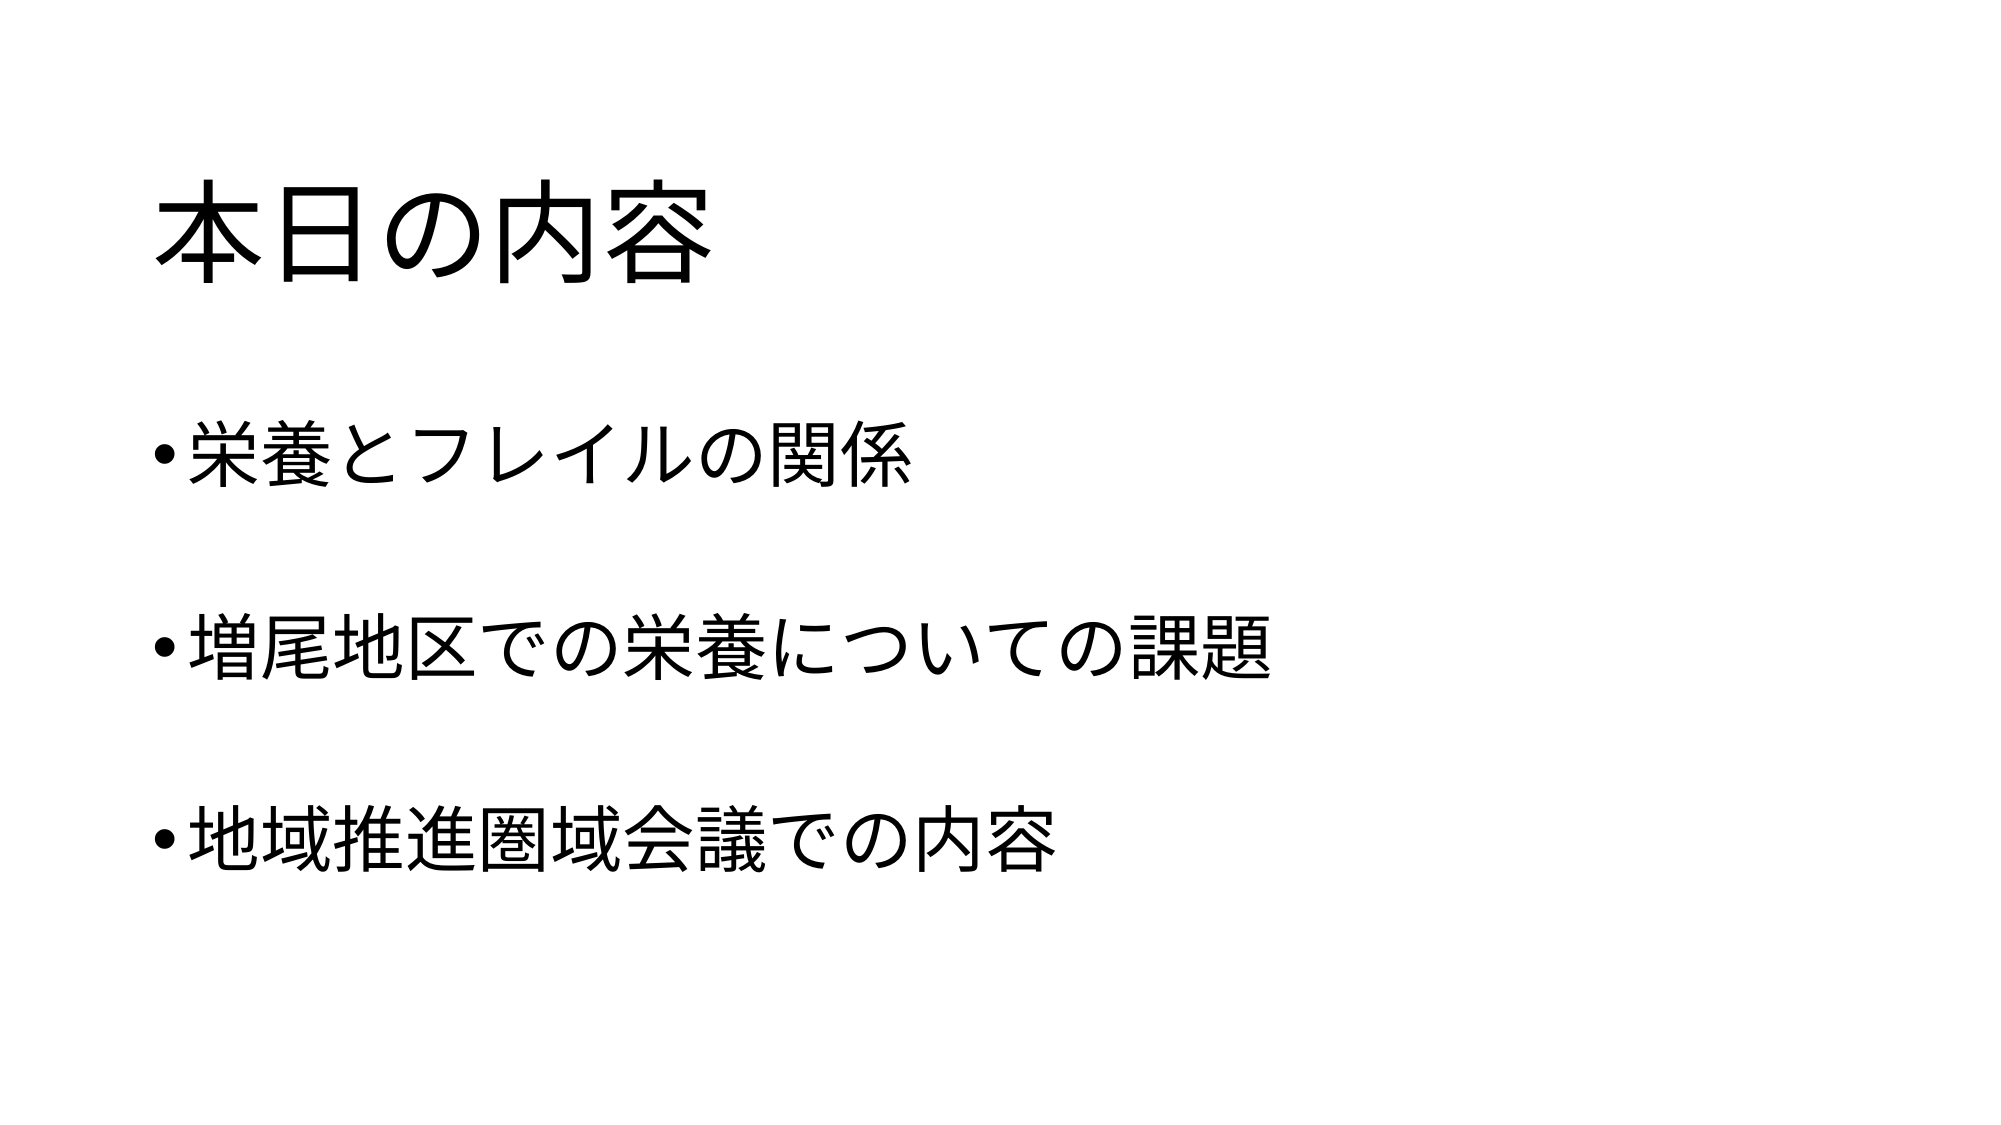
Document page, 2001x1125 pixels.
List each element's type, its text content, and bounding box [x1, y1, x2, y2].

list 栄養とフレイルの関係 増尾地区での栄養についての課題 地域推進圏域会議での内容 [137, 411, 1863, 892]
title 本日の内容 [137, 129, 1863, 347]
